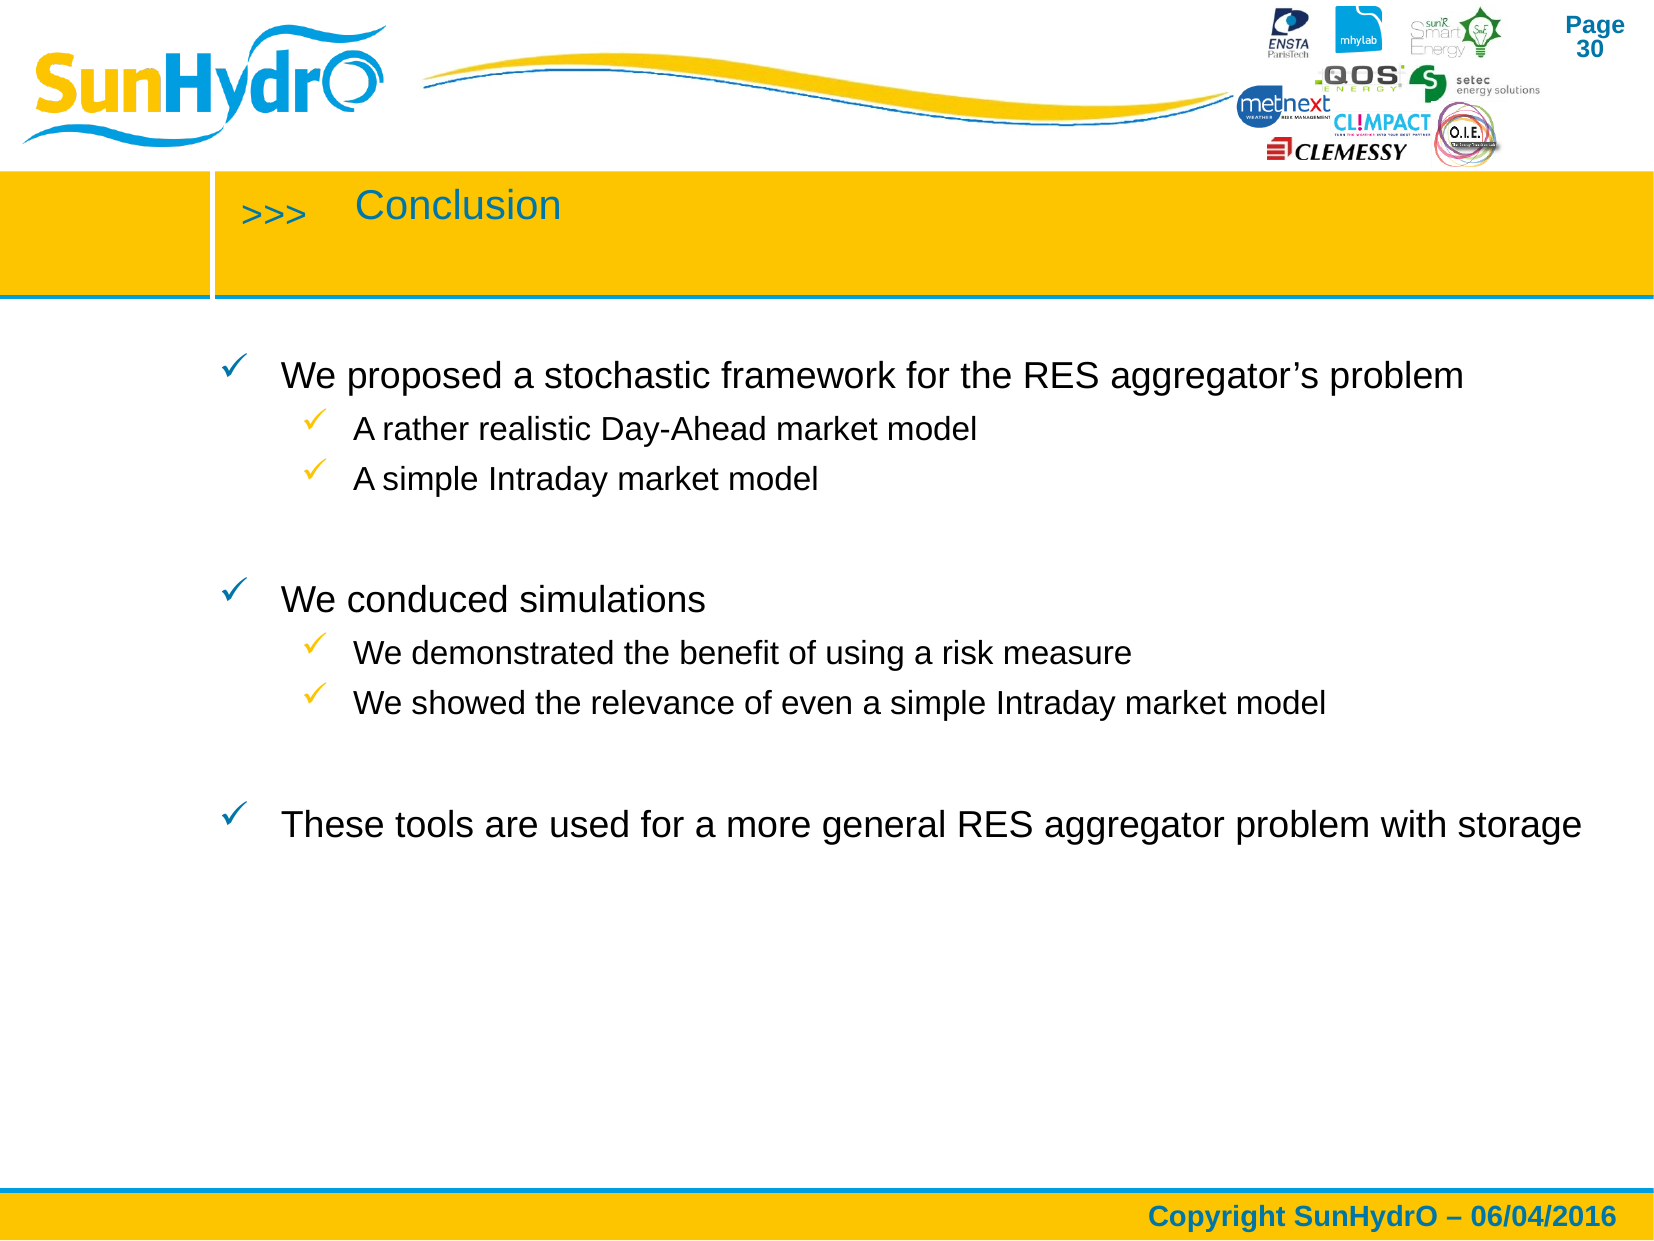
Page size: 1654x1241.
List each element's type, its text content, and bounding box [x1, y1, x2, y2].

picture [1361, 6, 1385, 53]
footer Copyright SunHydrO – 06/04/2016 [475, 1190, 1635, 1241]
slide_number 30 [1570, 24, 1643, 75]
picture [22, 24, 386, 147]
title Conclusion [348, 171, 1635, 297]
list We proposed a stochastic framework for the RES aggregator’s problem A rather realistic Day-Ahead market model A simple Intraday market model We conduced simulations We demonstrated the benefit of using a risk measure We showed the relevance of even a simple Intraday market model These tools are used for a more general RES aggregator problem with storage [212, 344, 1635, 948]
picture [414, 4, 1542, 169]
